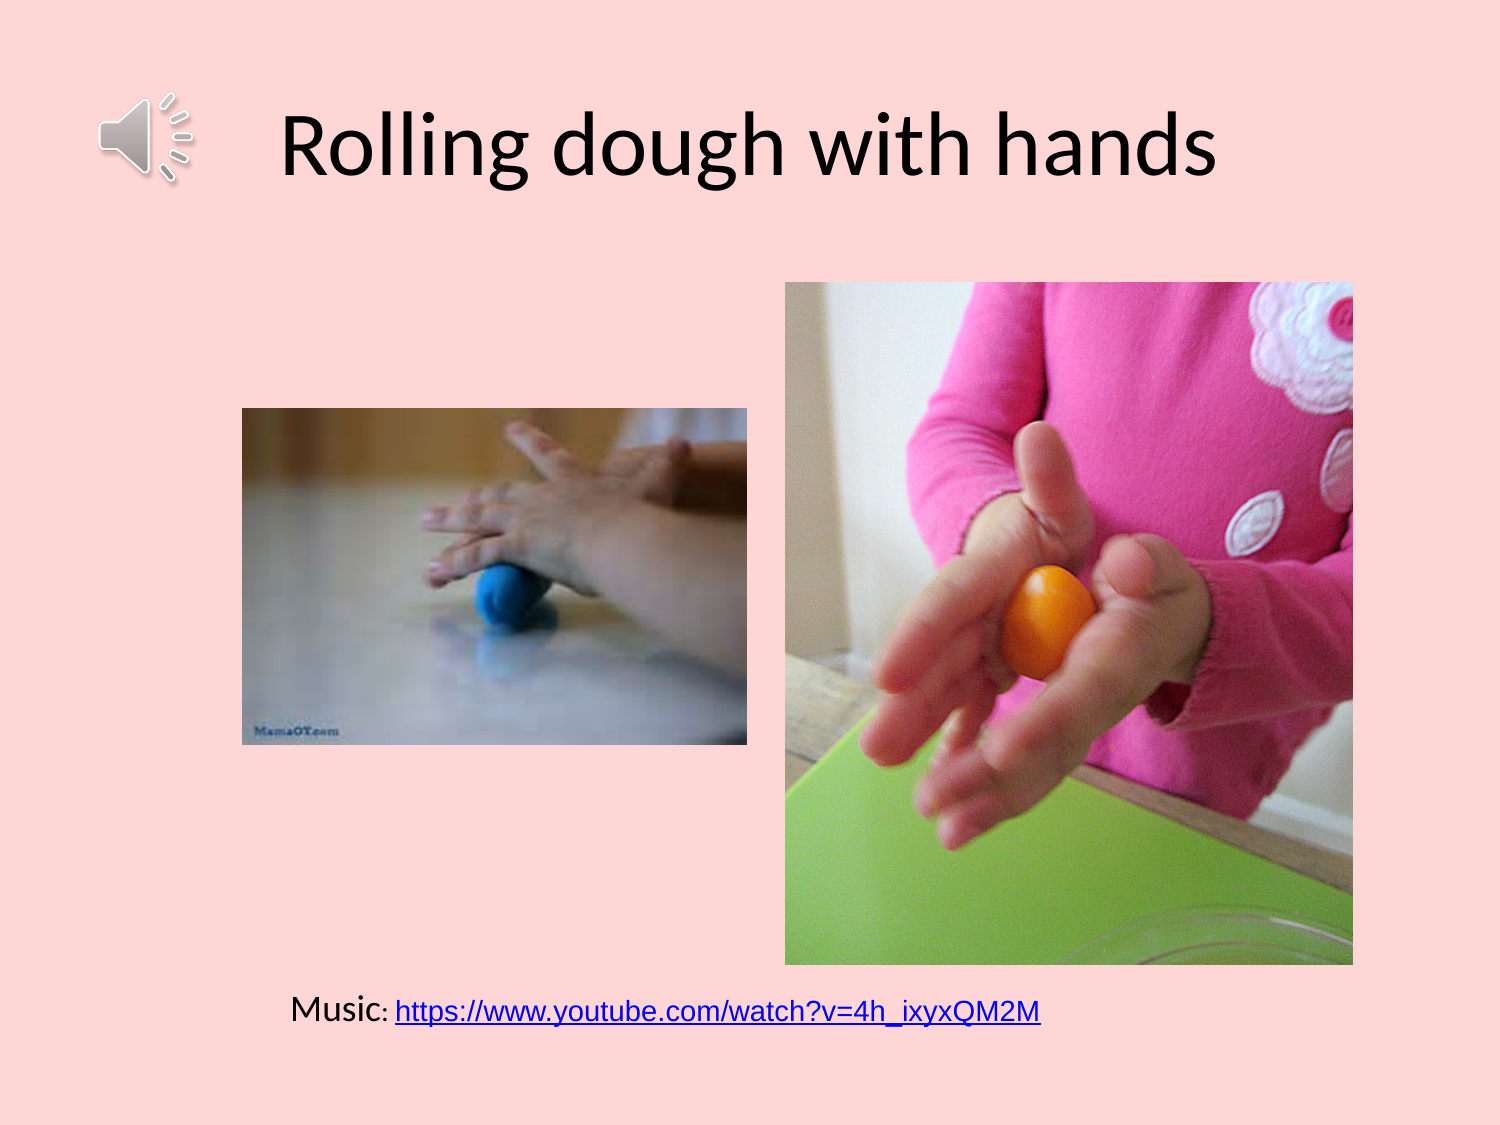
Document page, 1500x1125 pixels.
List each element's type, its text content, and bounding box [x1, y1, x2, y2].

picture [241, 408, 747, 746]
picture [785, 282, 1353, 965]
text_box Music: https://www.youtube.com/watch?v=4h_ixyxQM2M [275, 976, 1224, 1072]
picture [97, 89, 199, 191]
title Rolling dough with hands [75, 45, 1425, 233]
